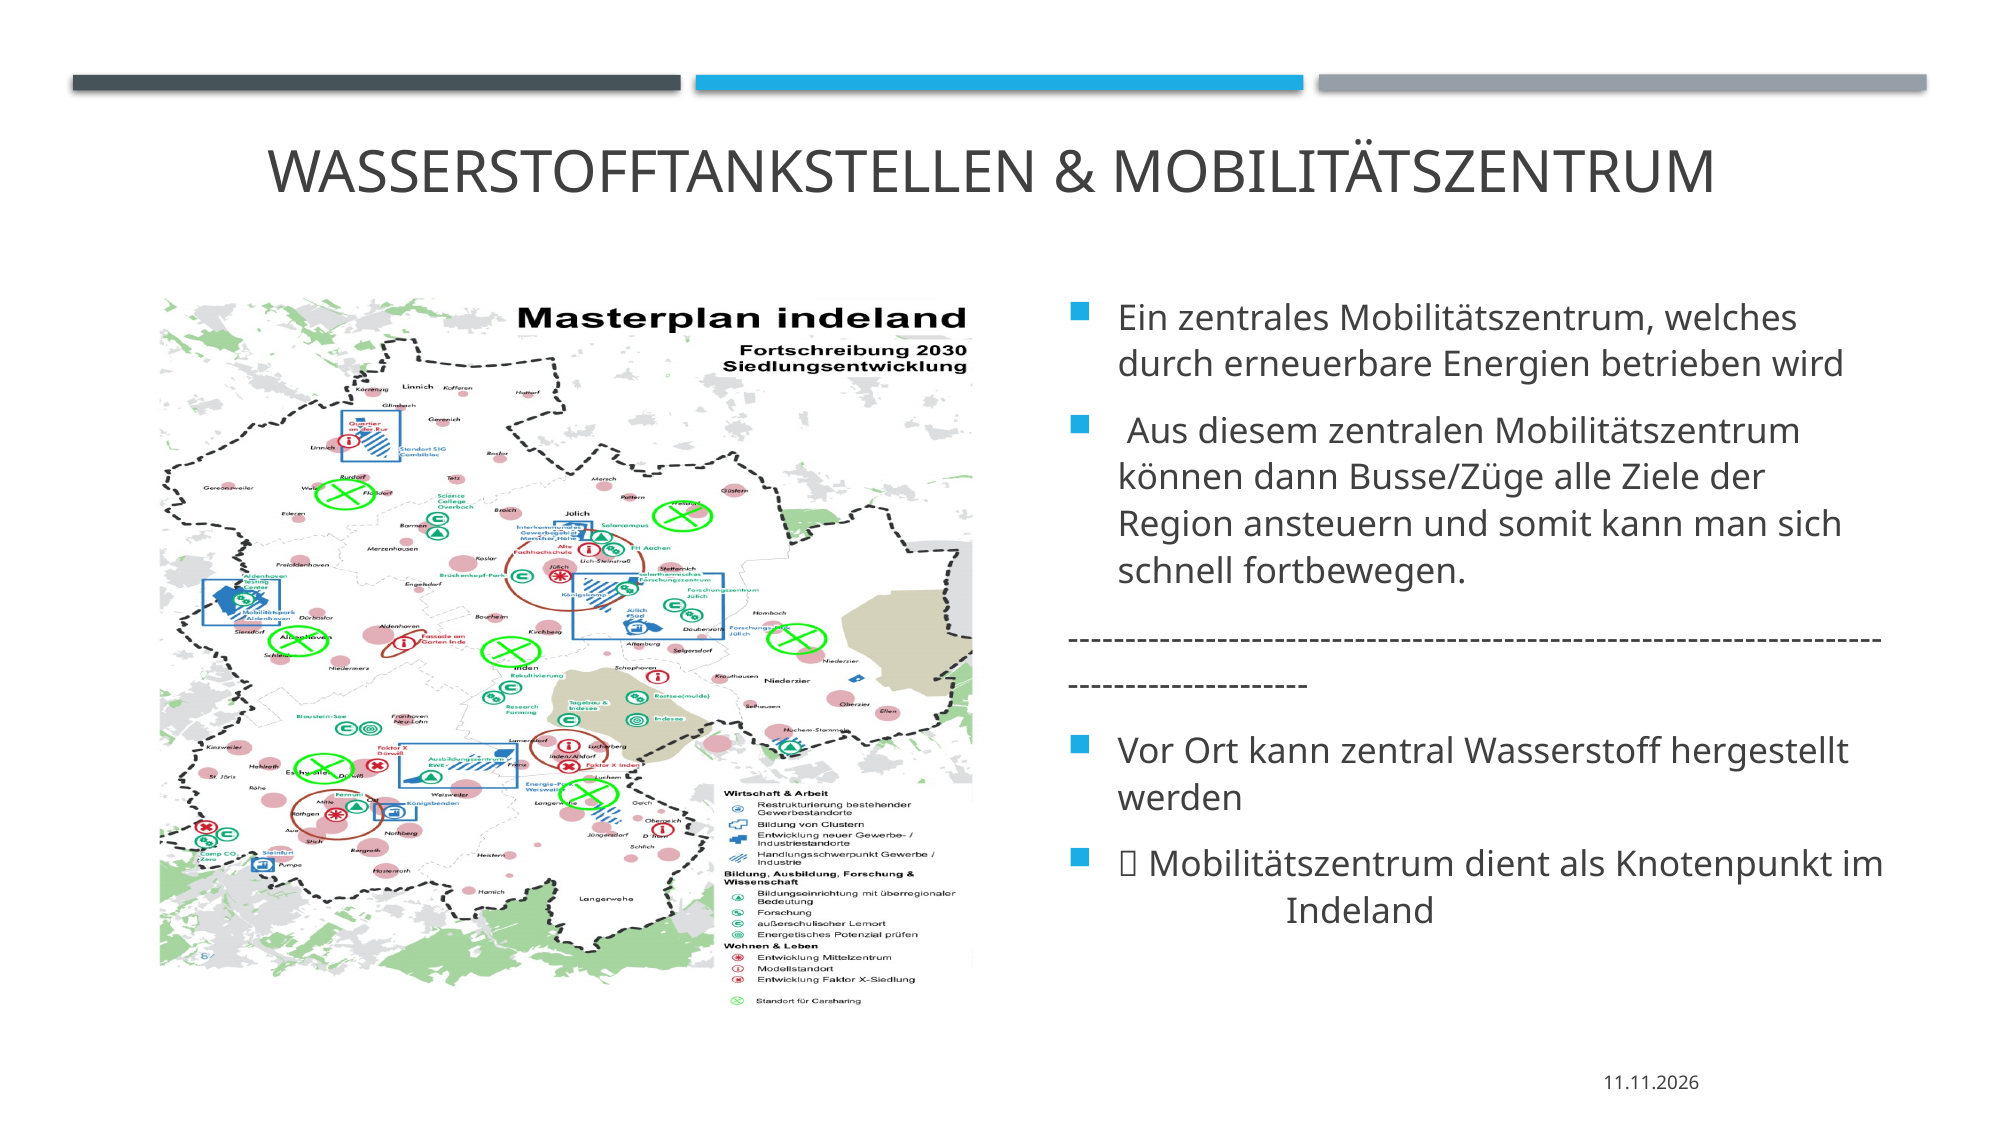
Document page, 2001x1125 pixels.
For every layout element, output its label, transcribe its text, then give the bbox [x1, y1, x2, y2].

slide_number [1247, 1053, 1715, 1114]
list Ein zentrales Mobilitätszentrum, welches durch erneuerbare Energien betrieben wird Aus diesem zentralen Mobilitätszentrum können dann Busse/Züge alle Ziele der Region ansteuern und somit kann man sich schnell fortbewegen. -------------------------------------------------------------------------------------------- Vor Ort kann zentral Wasserstoff hergestellt werden  Mobilitätszentrum dient als Knotenpunkt im Indeland [1052, 281, 1905, 1006]
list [138, 281, 992, 1006]
title Wasserstofftankstellen & Mobilitätszentrum [95, 119, 1905, 282]
